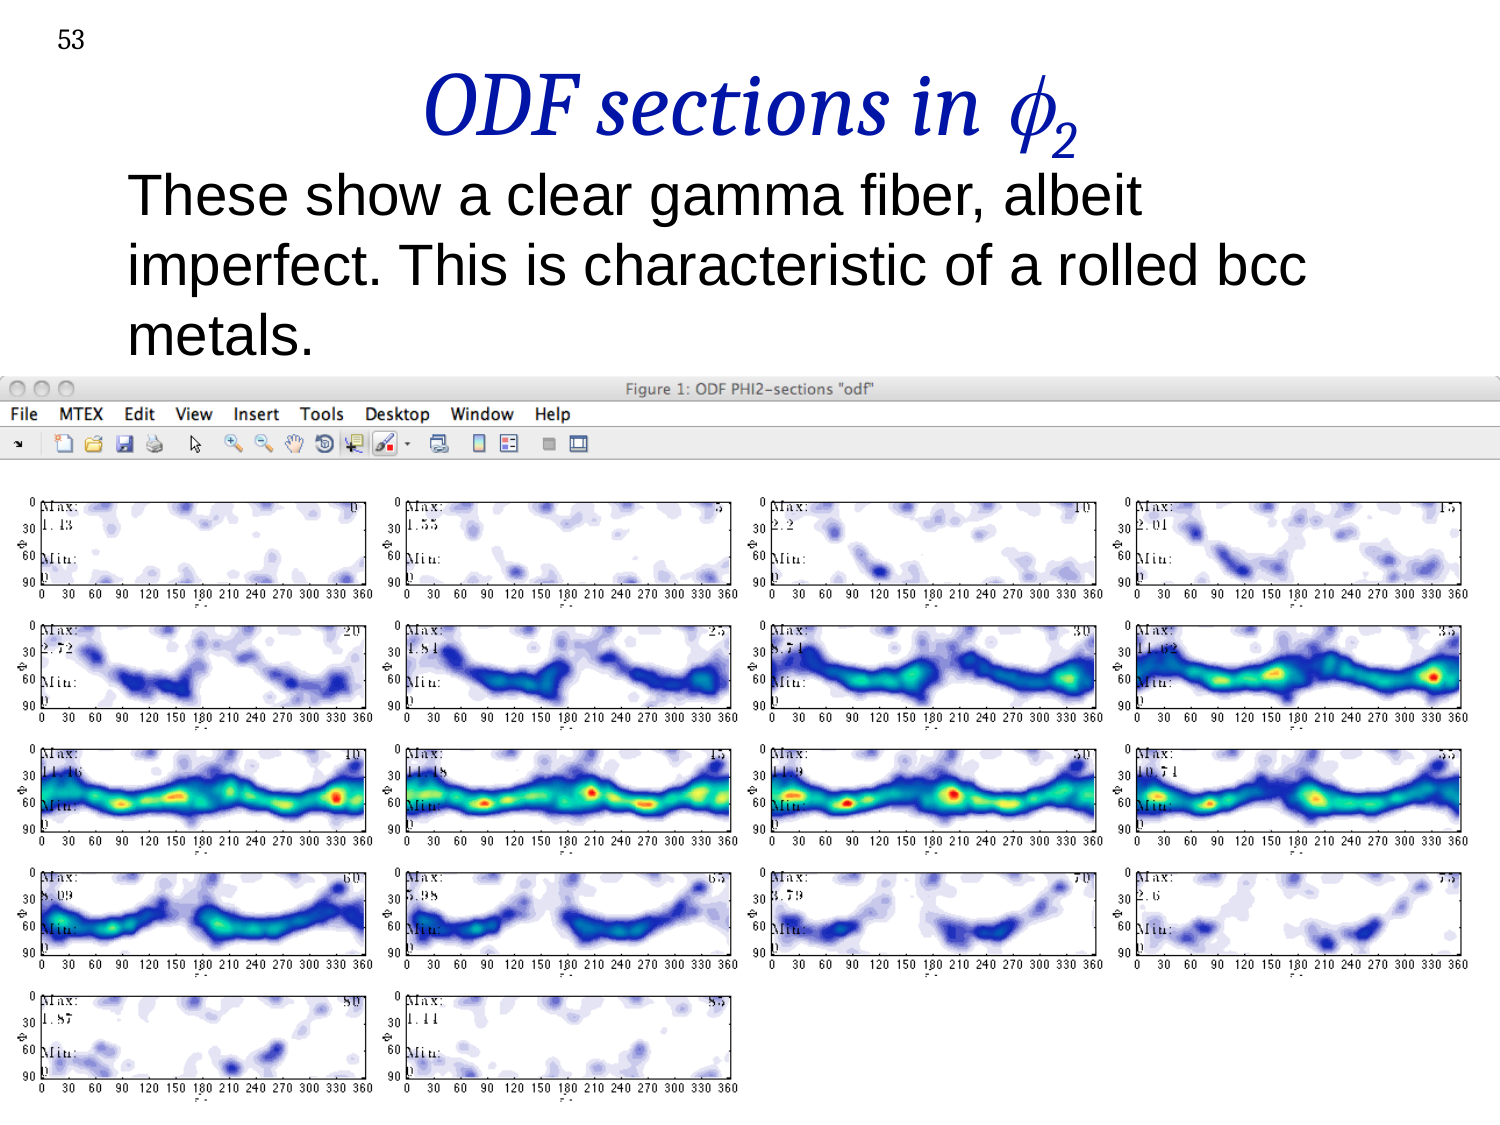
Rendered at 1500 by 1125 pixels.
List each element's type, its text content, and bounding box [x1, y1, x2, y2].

title ODF sections in f2 [112, 12, 1388, 149]
slide_number 53 [12, 12, 101, 63]
list These show a clear gamma fiber, albeit imperfect. This is characteristic of a rolled bcc metals. [112, 149, 1388, 375]
picture [0, 376, 1500, 1124]
